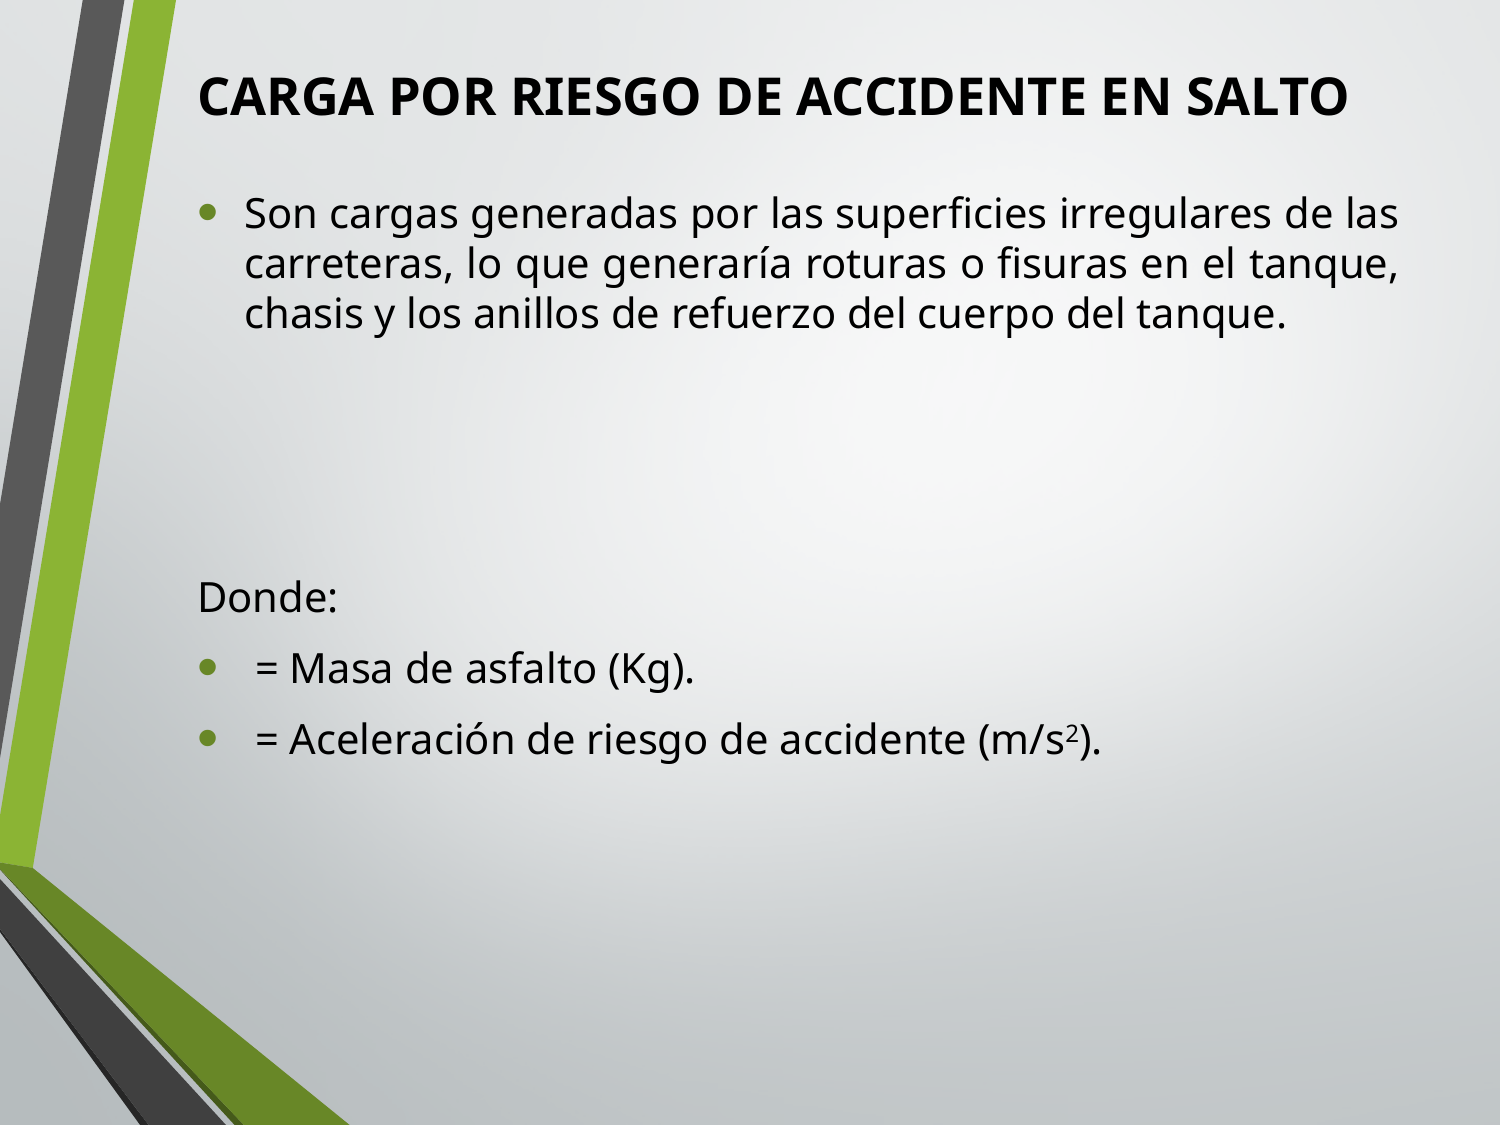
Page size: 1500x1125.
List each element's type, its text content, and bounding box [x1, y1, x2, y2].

title CARGA POR RIESGO DE ACCIDENTE EN SALTO [182, 27, 1416, 162]
